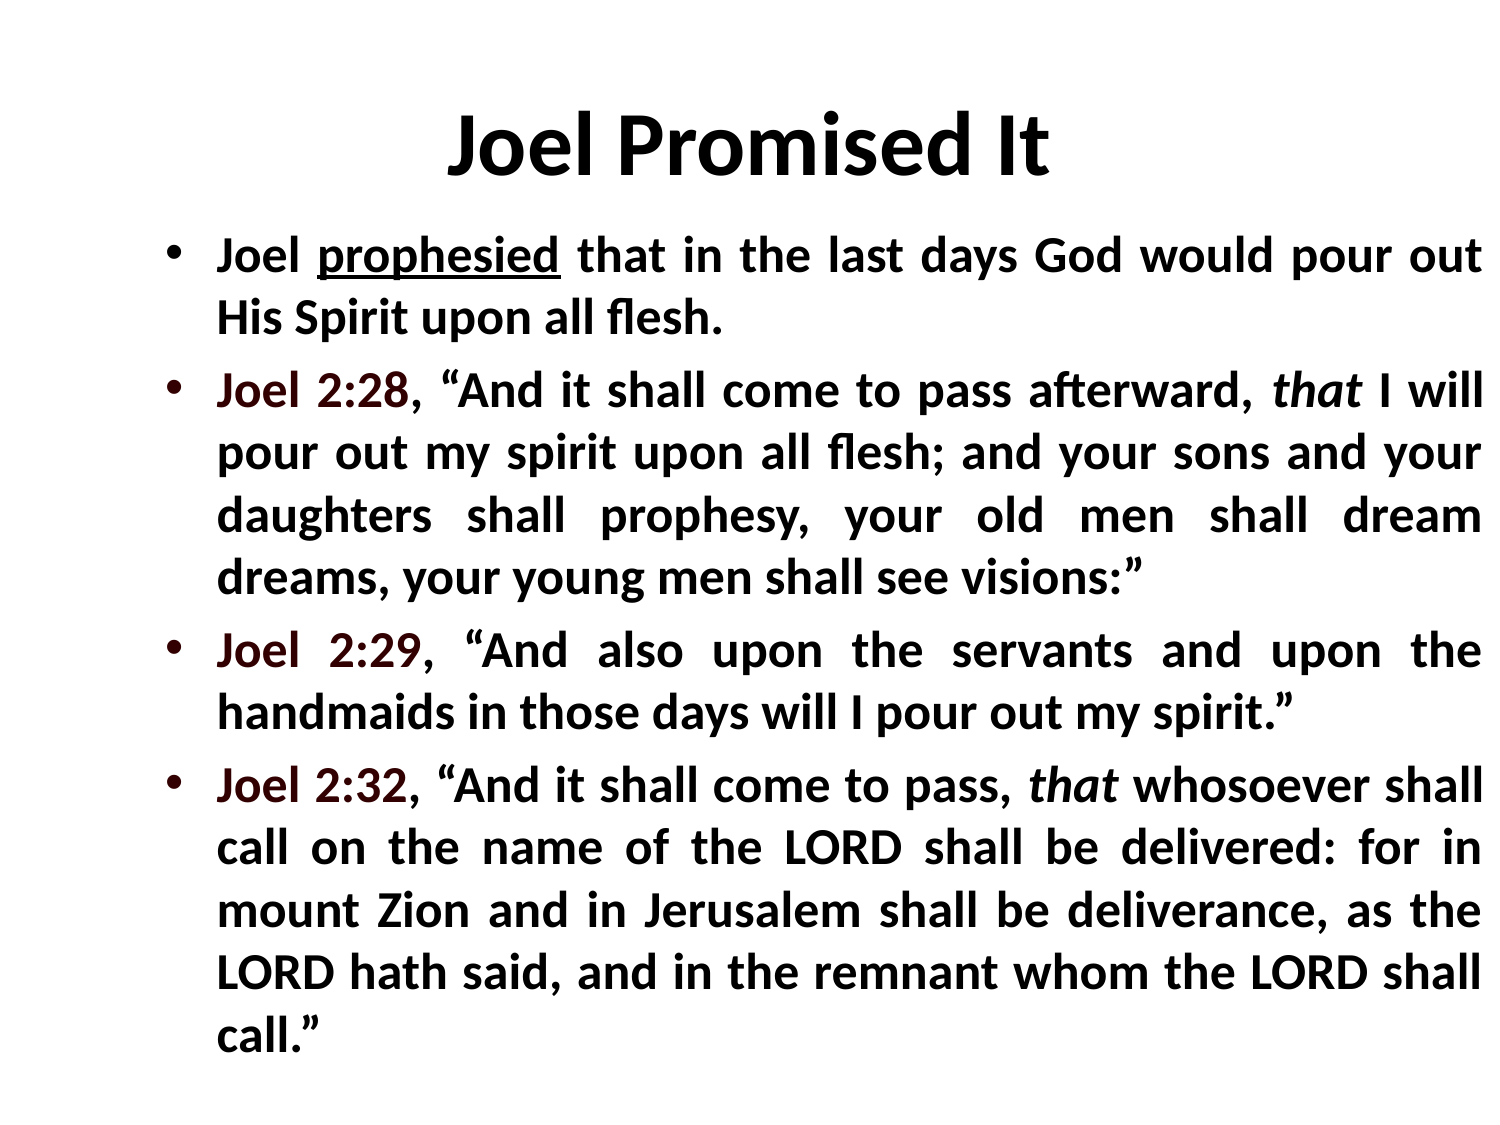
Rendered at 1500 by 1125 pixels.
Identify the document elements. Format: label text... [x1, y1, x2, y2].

title Joel Promised It [75, 45, 1425, 233]
list Joel prophesied that in the last days God would pour out His Spirit upon all flesh. Joel 2:28, “And it shall come to pass afterward, that I will pour out my spirit upon all flesh; and your sons and your daughters shall prophesy, your old men shall dream dreams, your young men shall see visions:” Joel 2:29, “And also upon the servants and upon the handmaids in those days will I pour out my spirit.” Joel 2:32, “And it shall come to pass, that whosoever shall call on the name of the LORD shall be delivered: for in mount Zion and in Jerusalem shall be deliverance, as the LORD hath said, and in the remnant whom the LORD shall call.” [150, 212, 1500, 1075]
